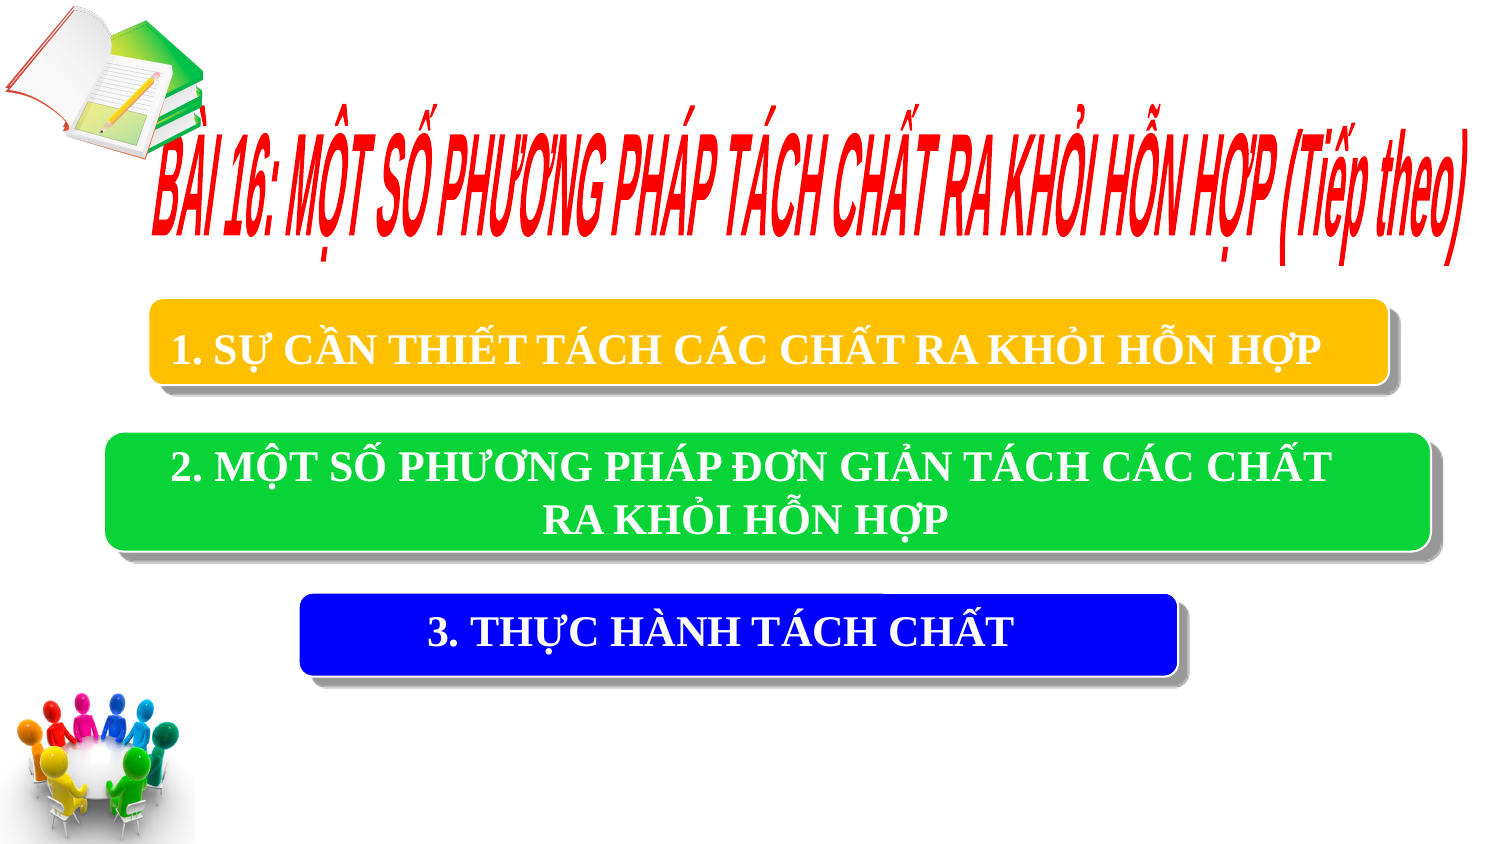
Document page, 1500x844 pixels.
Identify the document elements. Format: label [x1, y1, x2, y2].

text_box [224, 592, 1219, 677]
picture [4, 10, 203, 160]
text_box [103, 431, 1432, 555]
picture [0, 676, 195, 844]
text_box [36, 297, 1457, 386]
